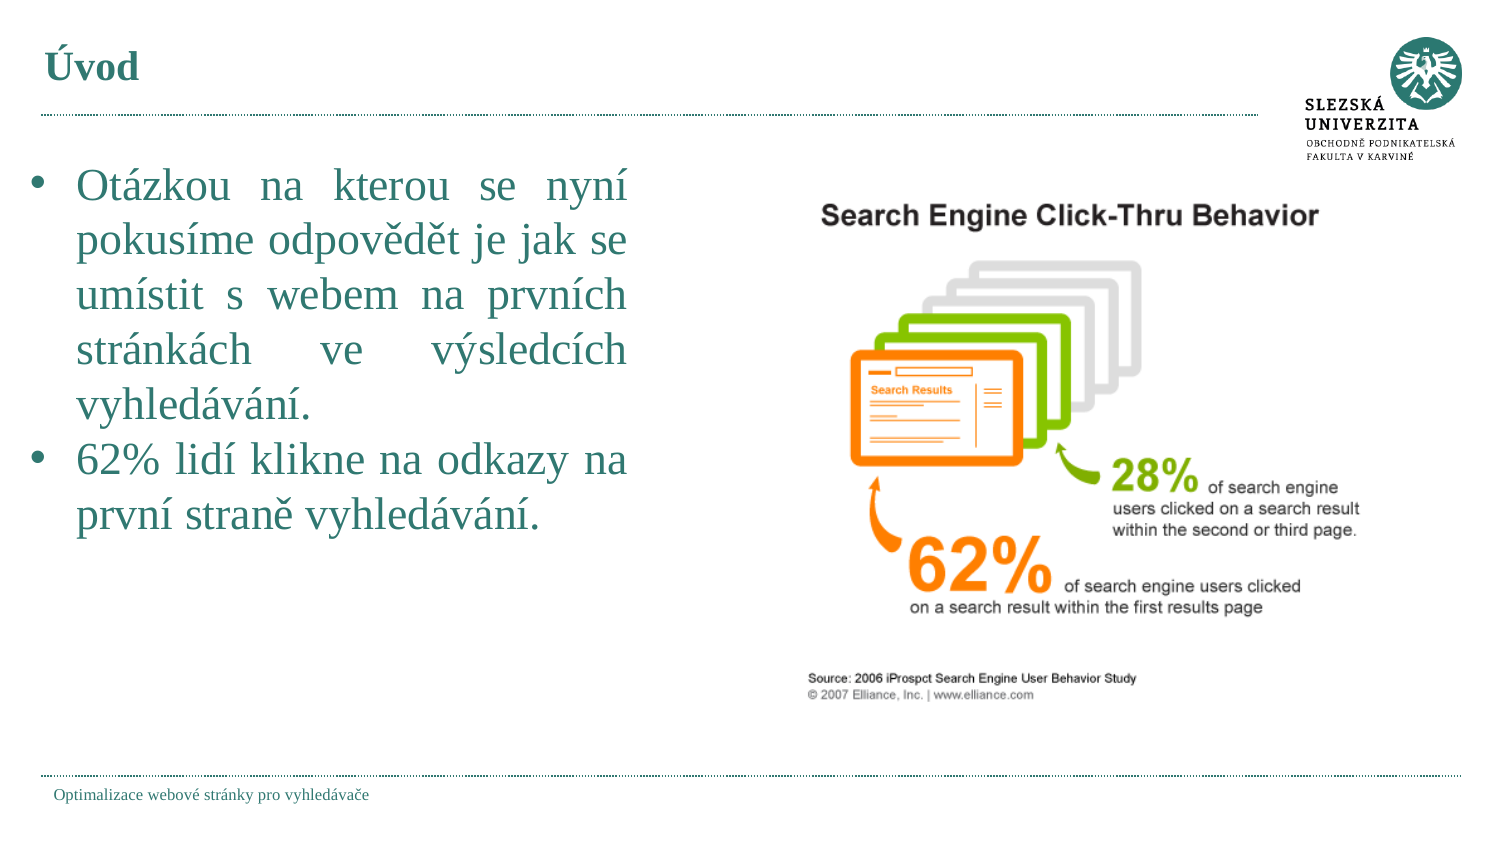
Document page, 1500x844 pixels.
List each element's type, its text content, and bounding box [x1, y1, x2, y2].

footer Optimalizace webové stránky pro vyhledávače [38, 776, 514, 822]
title Úvod [29, 31, 1306, 115]
text_box Otázkou na kterou se nyní pokusíme odpovědět je jak se umístit s webem na prvních stránkách ve výsledcích vyhledávání. 62% lidí klikne na odkazy na první straně vyhledávání. [15, 146, 643, 547]
text_box [64, 173, 1353, 659]
picture [778, 185, 1407, 718]
picture [1305, 37, 1462, 160]
